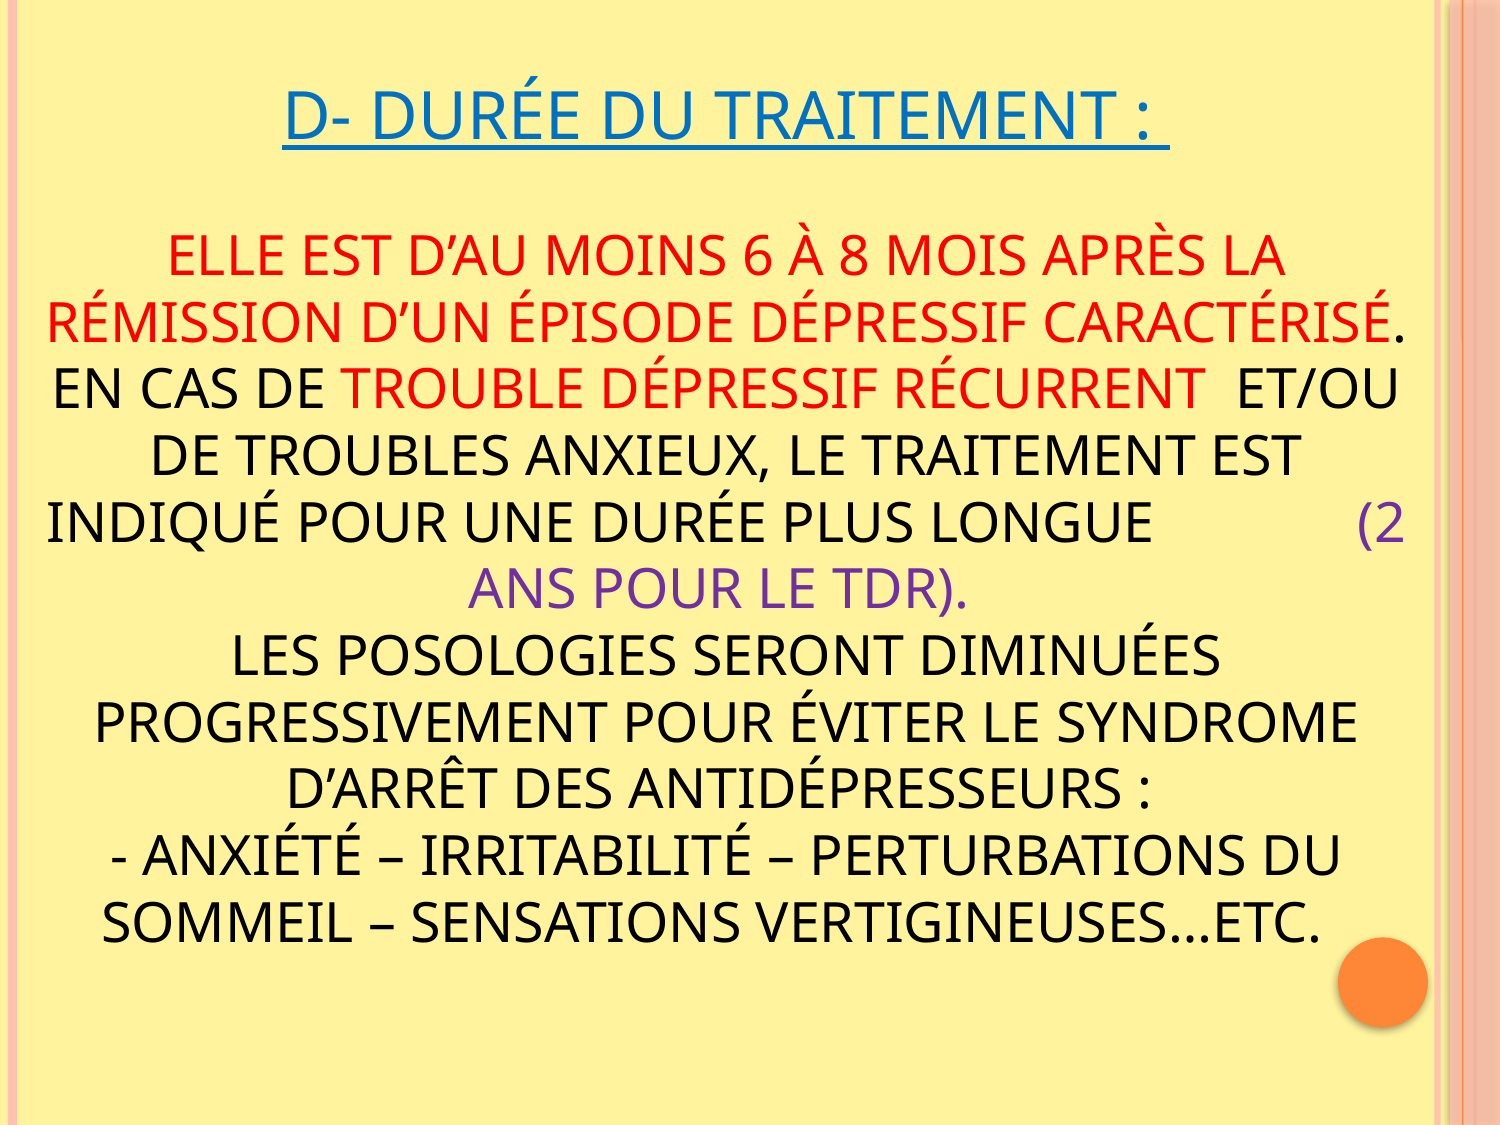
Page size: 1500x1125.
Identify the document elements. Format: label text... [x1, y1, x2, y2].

title D- durée du traitement : elle est d’au moins 6 à 8 mois après la rémission d’un épisode dépressif caractérisé. En cas de trouble dépressif récurrent et/ou de troubles anxieux, le traitement est indiqué pour une durée plus longue (2 ans pour le tdr). Les posologies seront diminuées progressivement pour éviter le syndrome d’arrêt des antidépresseurs : - anxiété – irritabilité – perturbations du sommeil – sensations vertigineuses…etc. [29, 45, 1424, 1094]
